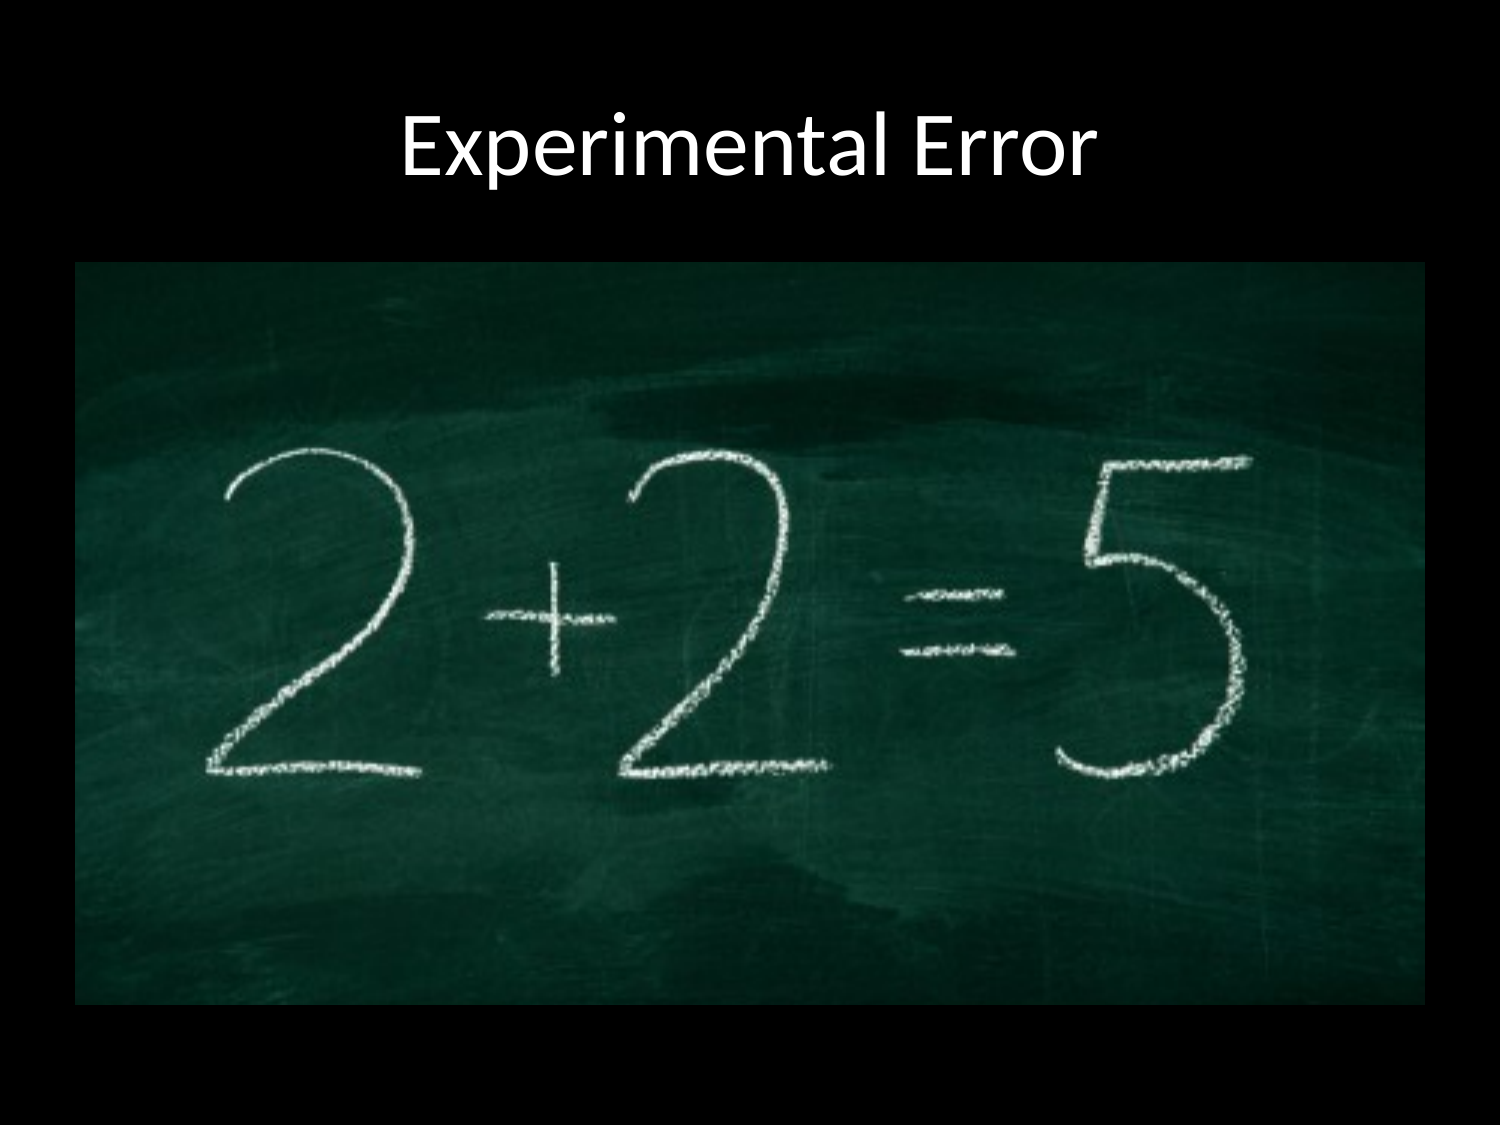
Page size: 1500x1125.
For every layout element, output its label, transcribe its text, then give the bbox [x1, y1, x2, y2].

title Experimental Error [75, 45, 1425, 233]
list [74, 262, 1426, 1006]
